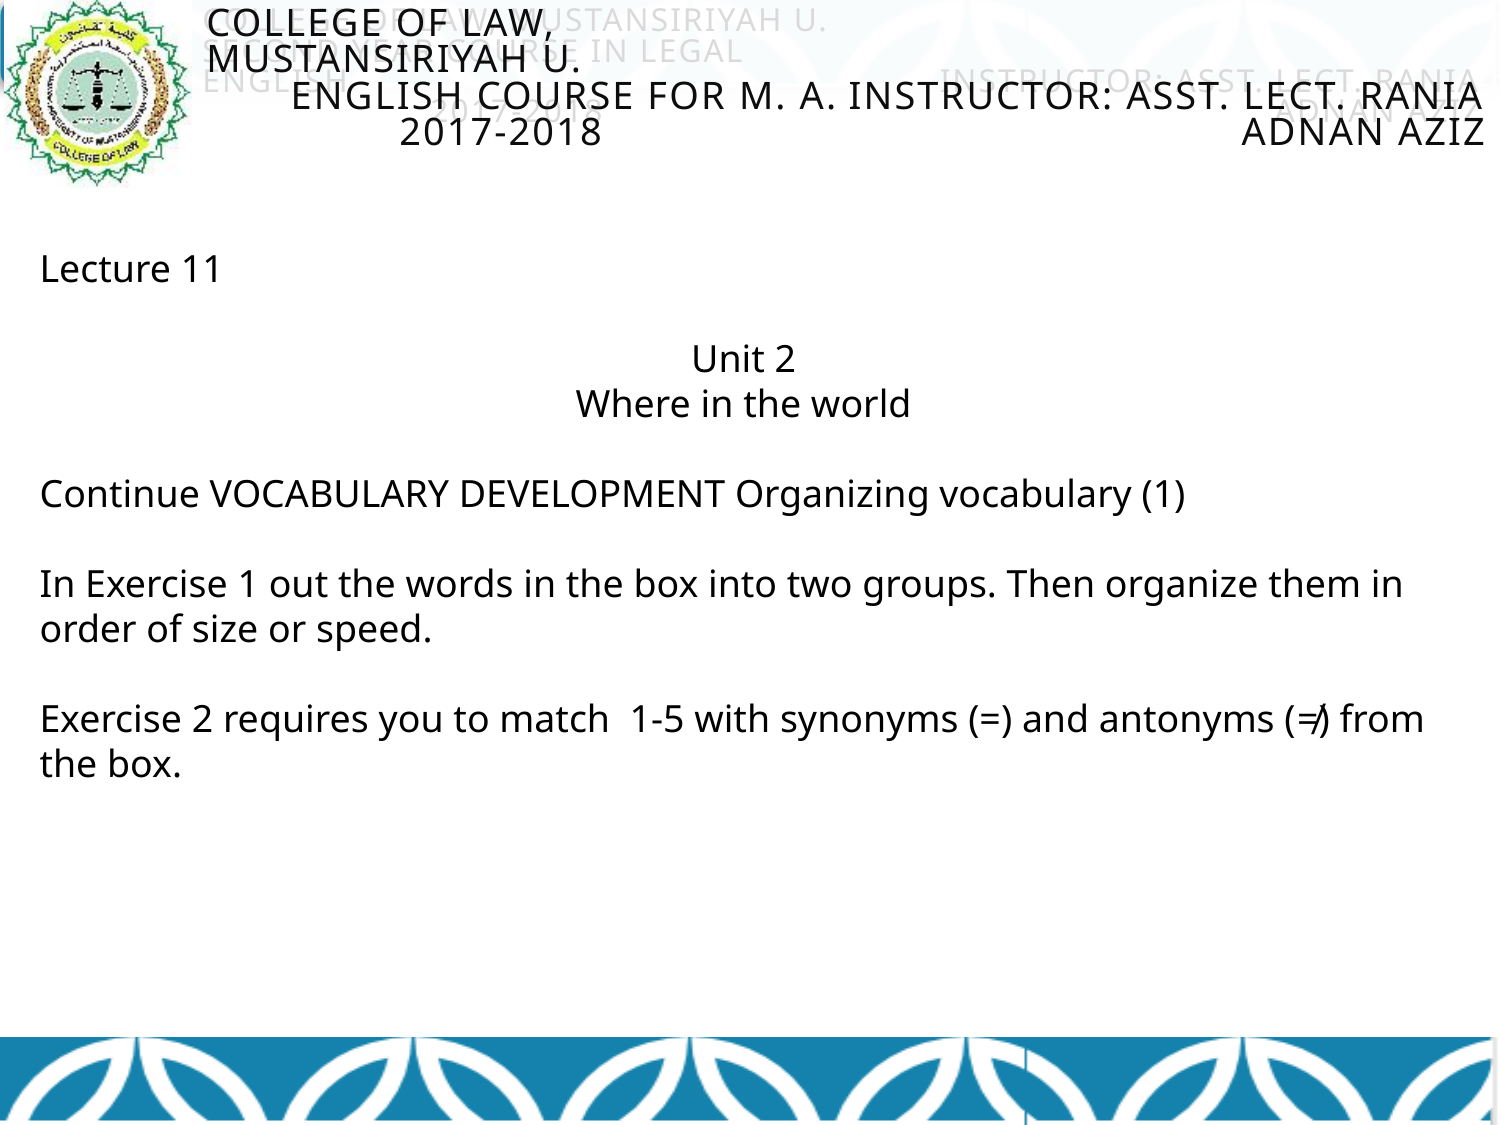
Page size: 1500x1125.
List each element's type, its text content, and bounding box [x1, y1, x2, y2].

text_box Lecture 11 Unit 2 Where in the world Continue VOCABULARY DEVELOPMENT Organizing vocabulary (1) In Exercise 1 out the words in the box into two groups. Then organize them in order of size or speed. Exercise 2 requires you to match 1-5 with synonyms (=) and antonyms (≠) from the box. [24, 237, 1463, 793]
picture [0, 0, 192, 188]
text_box College of Law, Mustansiriyah U. English course for M. A. 2017-2018 Instructor: Asst. Lect. Rania Adnan Aziz [199, 0, 1500, 163]
picture [0, 1037, 1500, 1125]
